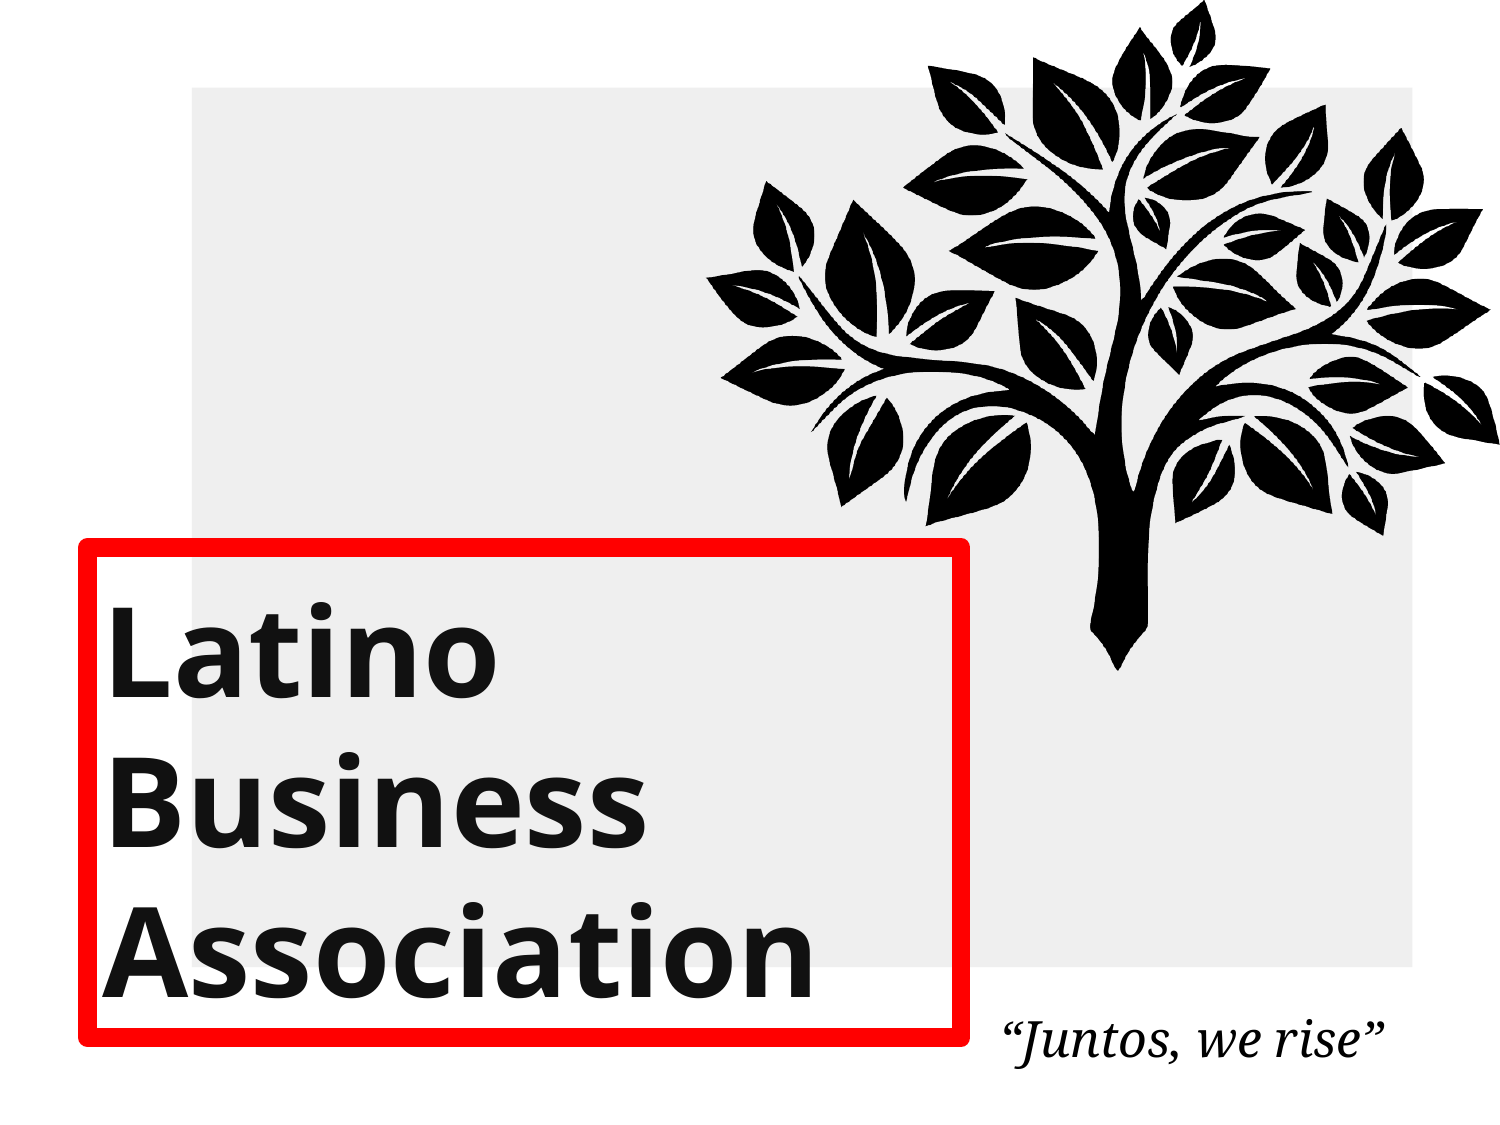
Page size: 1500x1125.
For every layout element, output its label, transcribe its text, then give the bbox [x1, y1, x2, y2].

text_box “Juntos, we rise” [984, 992, 1500, 1098]
title Latino Business Association [78, 538, 970, 1047]
picture [705, 0, 1500, 671]
